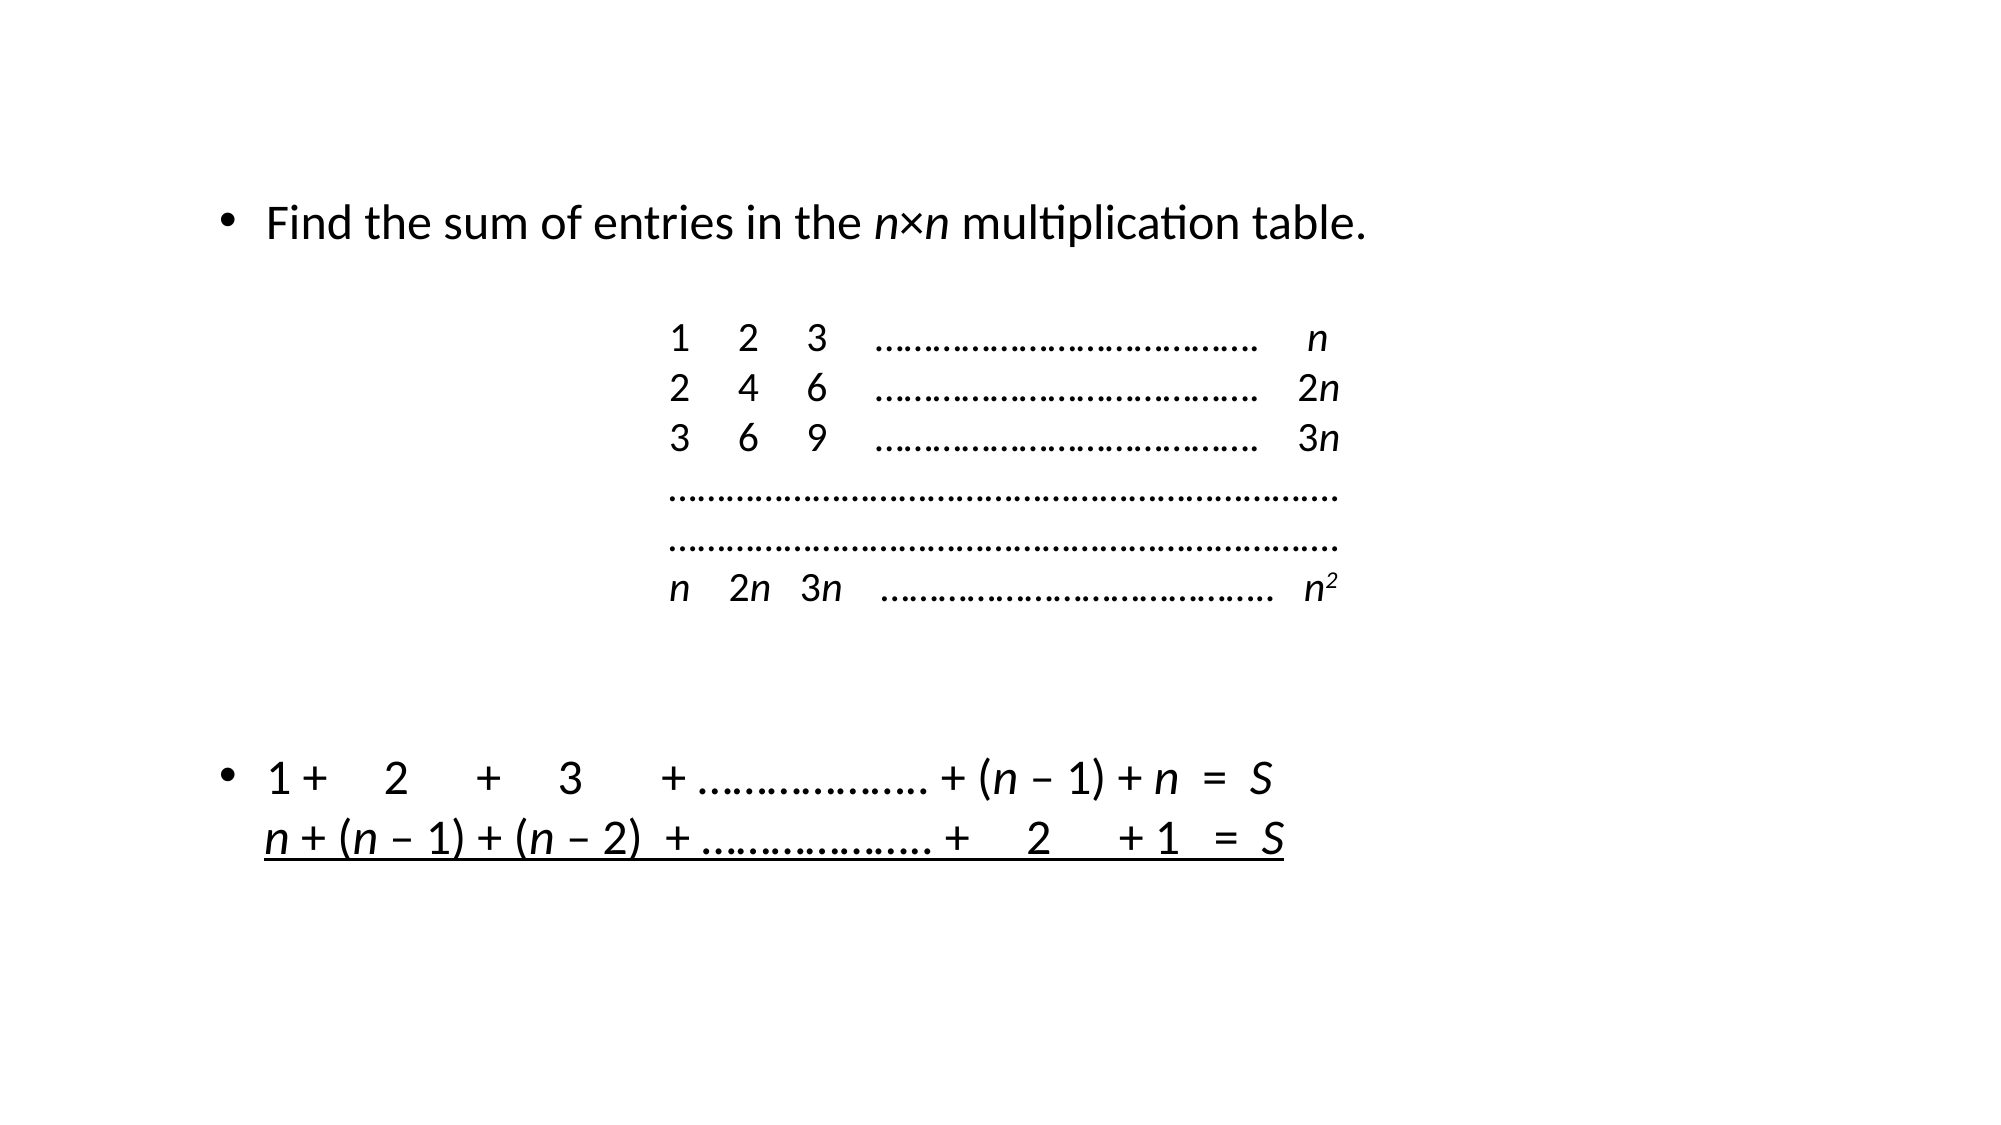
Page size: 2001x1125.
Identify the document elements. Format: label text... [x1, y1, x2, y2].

text_box Find the sum of entries in the n×n multiplication table. 1 2 3 …………………………………. n 2 4 6 …………………………………. 2n 3 6 9 …………………………………. 3n ……………………………………………………………. ……………………………………………………………. n 2n 3n ………………………………….. n2 1 + 2 + 3 + ……………….. + (n – 1) + n = S n + (n – 1) + (n – 2) + ……………….. + 2 + 1 = S [204, 136, 1826, 932]
